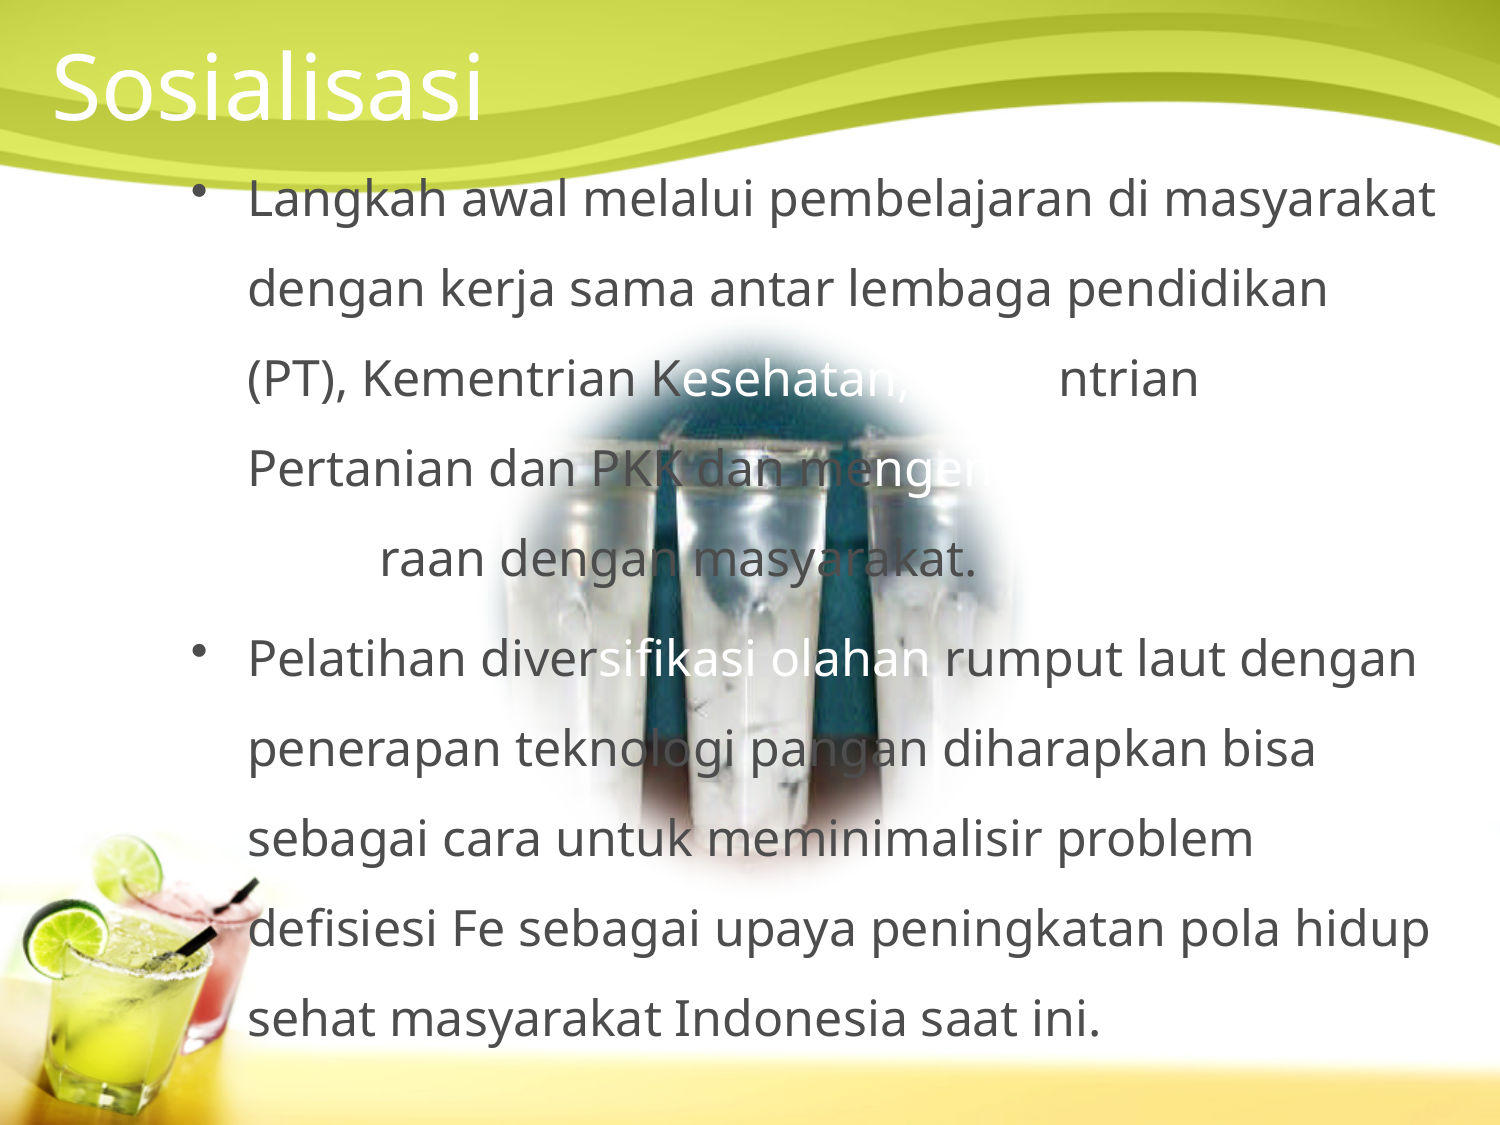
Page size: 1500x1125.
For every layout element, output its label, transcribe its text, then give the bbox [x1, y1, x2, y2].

list Langkah awal melalui pembelajaran di masyarakat dengan kerja sama antar lembaga pendidikan (PT), Kementrian Kesehatan, Kementrian Pertanian dan PKK dan mengembangkan kemitraan dengan masyarakat. Pelatihan diversifikasi olahan rumput laut dengan penerapan teknologi pangan diharapkan bisa sebagai cara untuk meminimalisir problem defisiesi Fe sebagai upaya peningkatan pola hidup sehat masyarakat Indonesia saat ini. [175, 128, 1455, 830]
title Sosialisasi [35, 24, 1424, 143]
picture [0, 0, 1500, 1125]
